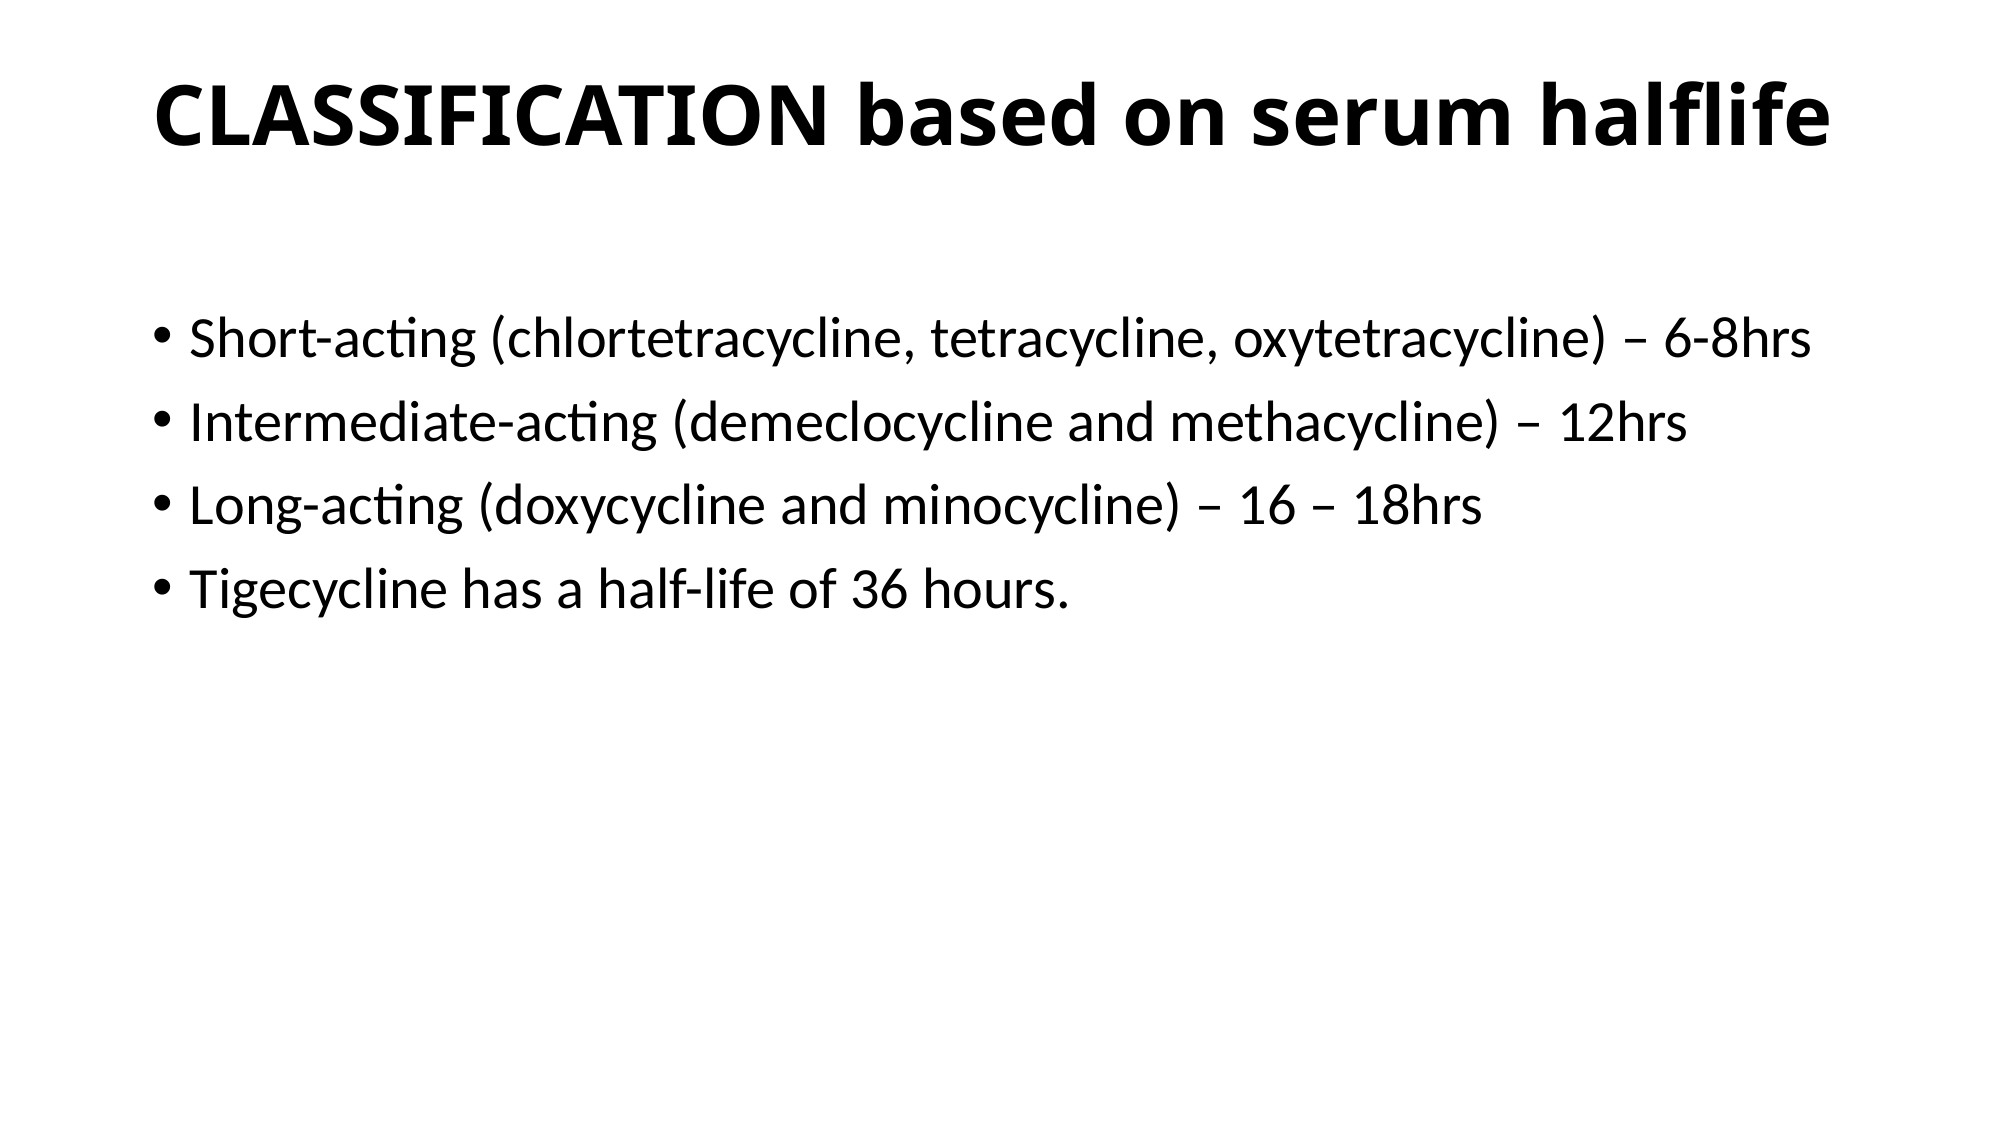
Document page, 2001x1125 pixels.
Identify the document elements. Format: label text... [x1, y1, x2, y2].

list Short-acting (chlortetracycline, tetracycline, oxytetracycline) – 6-8hrs Intermediate-acting (demeclocycline and methacycline) – 12hrs Long-acting (doxycycline and minocycline) – 16 – 18hrs Tigecycline has a half-life of 36 hours. [137, 299, 1863, 1014]
title CLASSIFICATION based on serum halflife [137, 59, 1863, 278]
